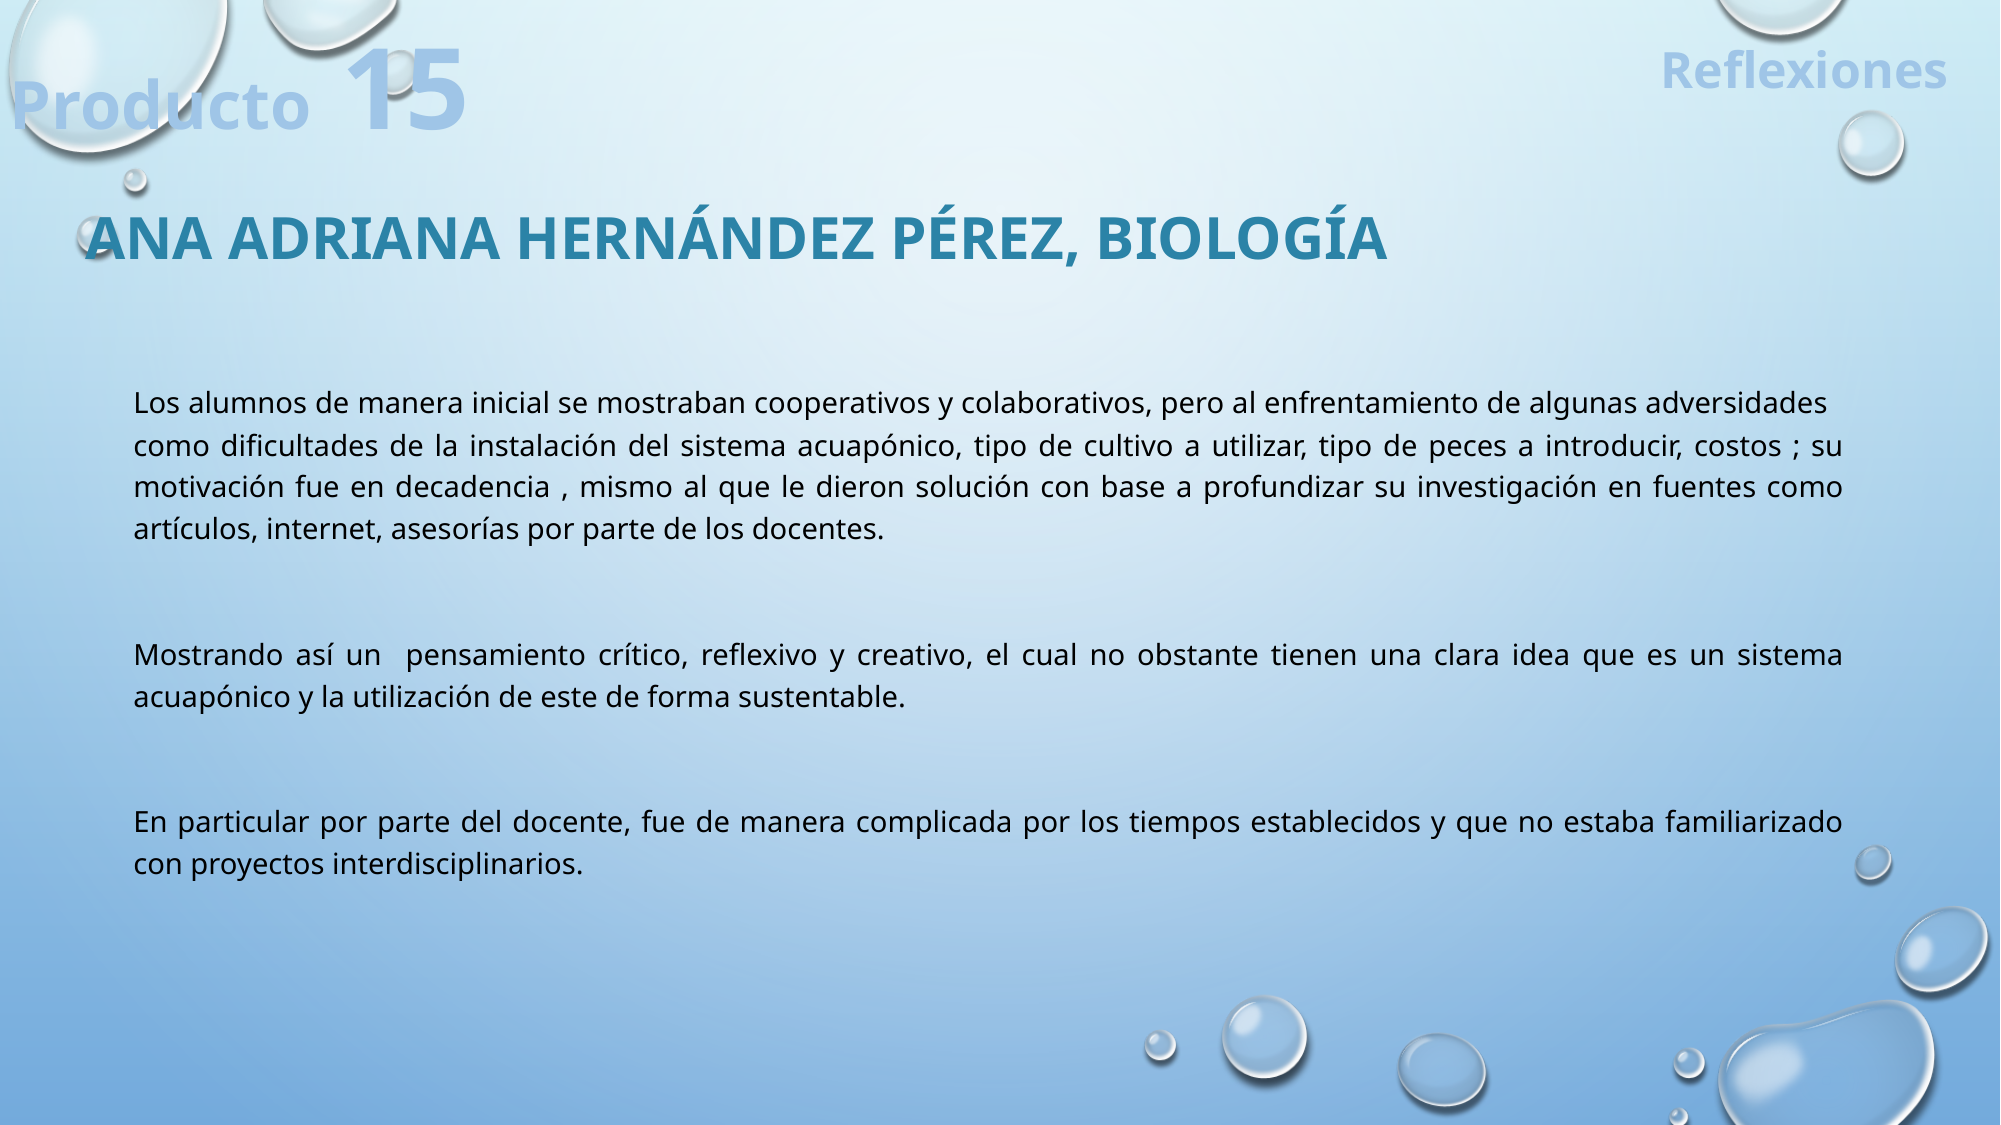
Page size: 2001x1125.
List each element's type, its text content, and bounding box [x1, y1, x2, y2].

text_box Reflexiones [1645, 30, 1964, 106]
text_box Producto 15 [0, 9, 485, 160]
text_box Ana Adriana Hernández Pérez, Biología [70, 201, 1777, 280]
text_box Los alumnos de manera inicial se mostraban cooperativos y colaborativos, pero al enfrentamiento de algunas adversidades como dificultades de la instalación del sistema acuapónico, tipo de cultivo a utilizar, tipo de peces a introducir, costos ; su motivación fue en decadencia , mismo al que le dieron solución con base a profundizar su investigación en fuentes como artículos, internet, asesorías por parte de los docentes. Mostrando así un pensamiento crítico, reflexivo y creativo, el cual no obstante tienen una clara idea que es un sistema acuapónico y la utilización de este de forma sustentable. En particular por parte del docente, fue de manera complicada por los tiempos establecidos y que no estaba familiarizado con proyectos interdisciplinarios. [118, 370, 1860, 888]
picture [0, 0, 2000, 1125]
